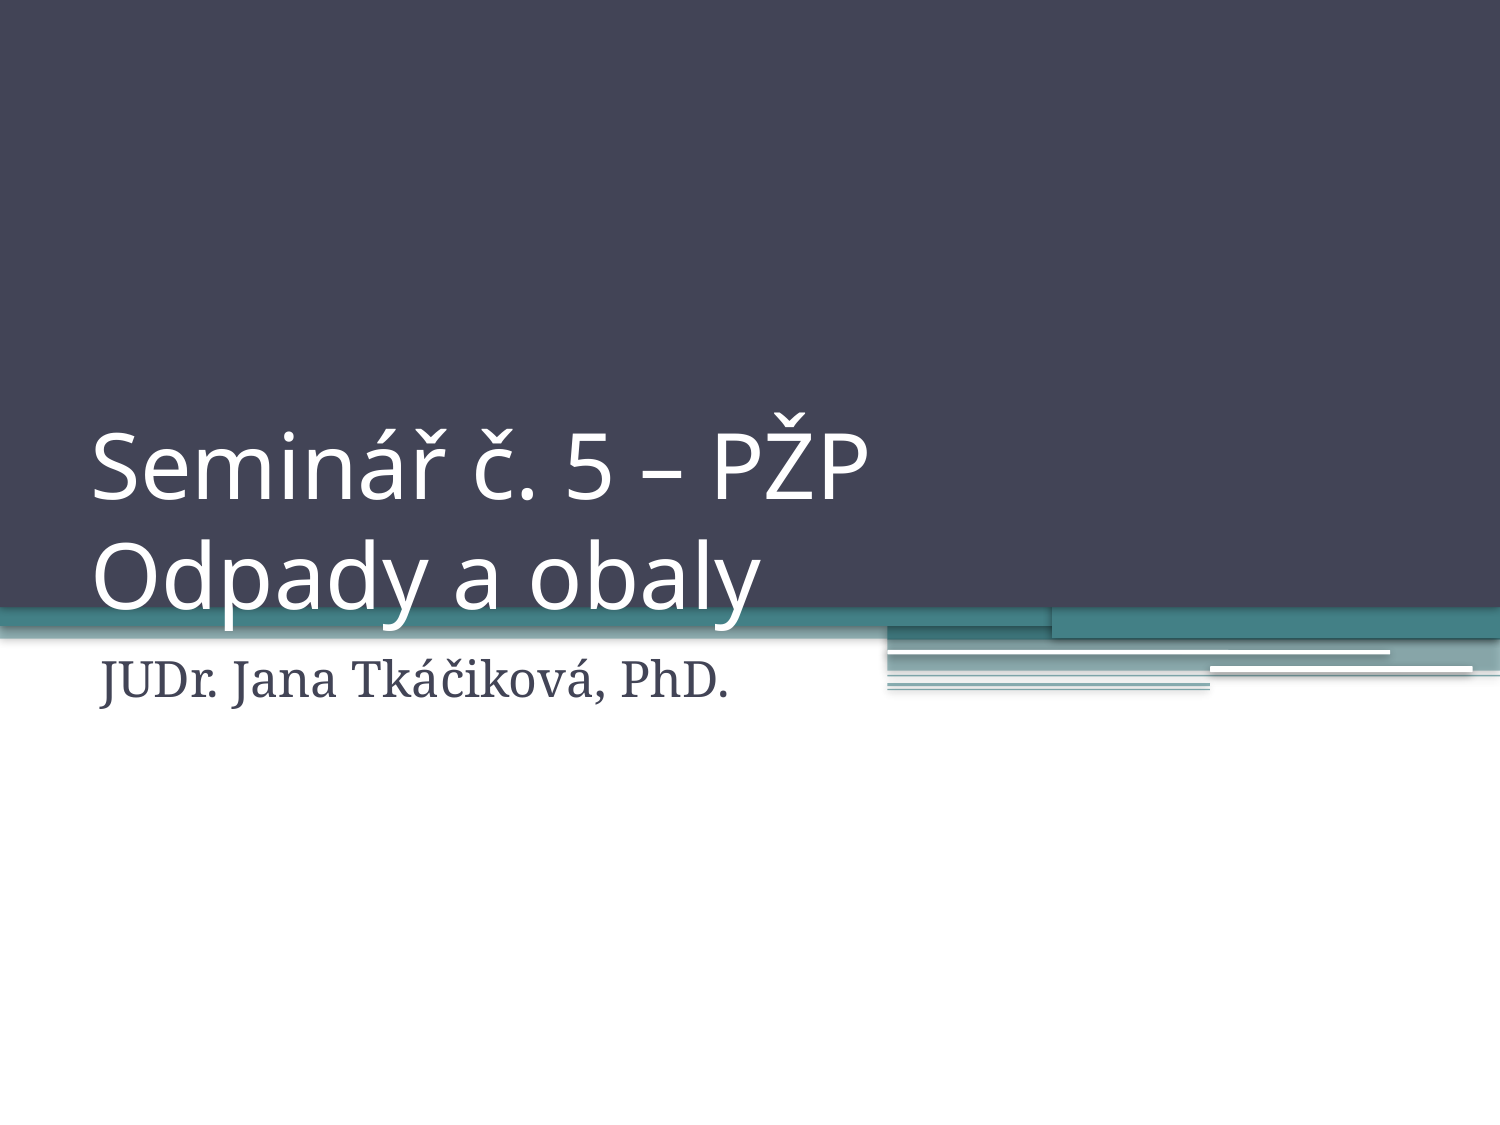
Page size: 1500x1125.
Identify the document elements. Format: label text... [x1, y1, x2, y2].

title Seminář č. 5 – PŽP Odpady a obaly [74, 393, 1463, 636]
subtitle JUDr. Jana Tkáčiková, PhD. [74, 639, 888, 928]
